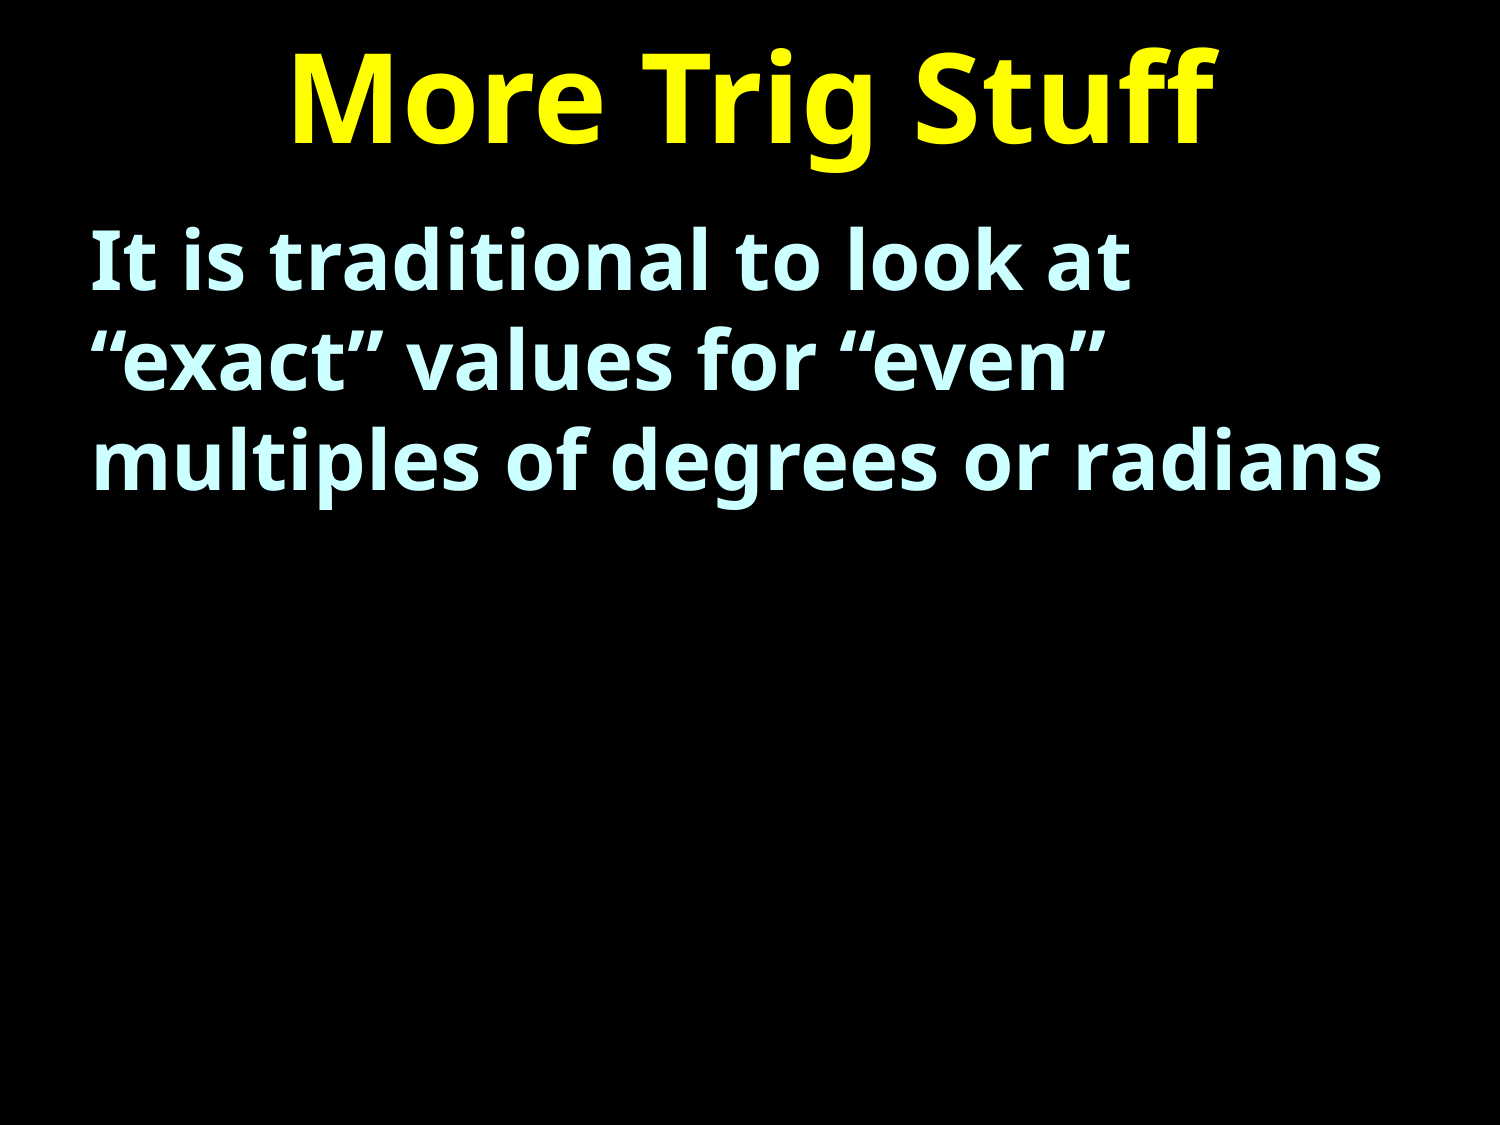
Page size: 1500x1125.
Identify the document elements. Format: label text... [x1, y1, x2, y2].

list It is traditional to look at “exact” values for “even” multiples of degrees or radians [75, 200, 1425, 1125]
title More Trig Stuff [0, 0, 1500, 188]
